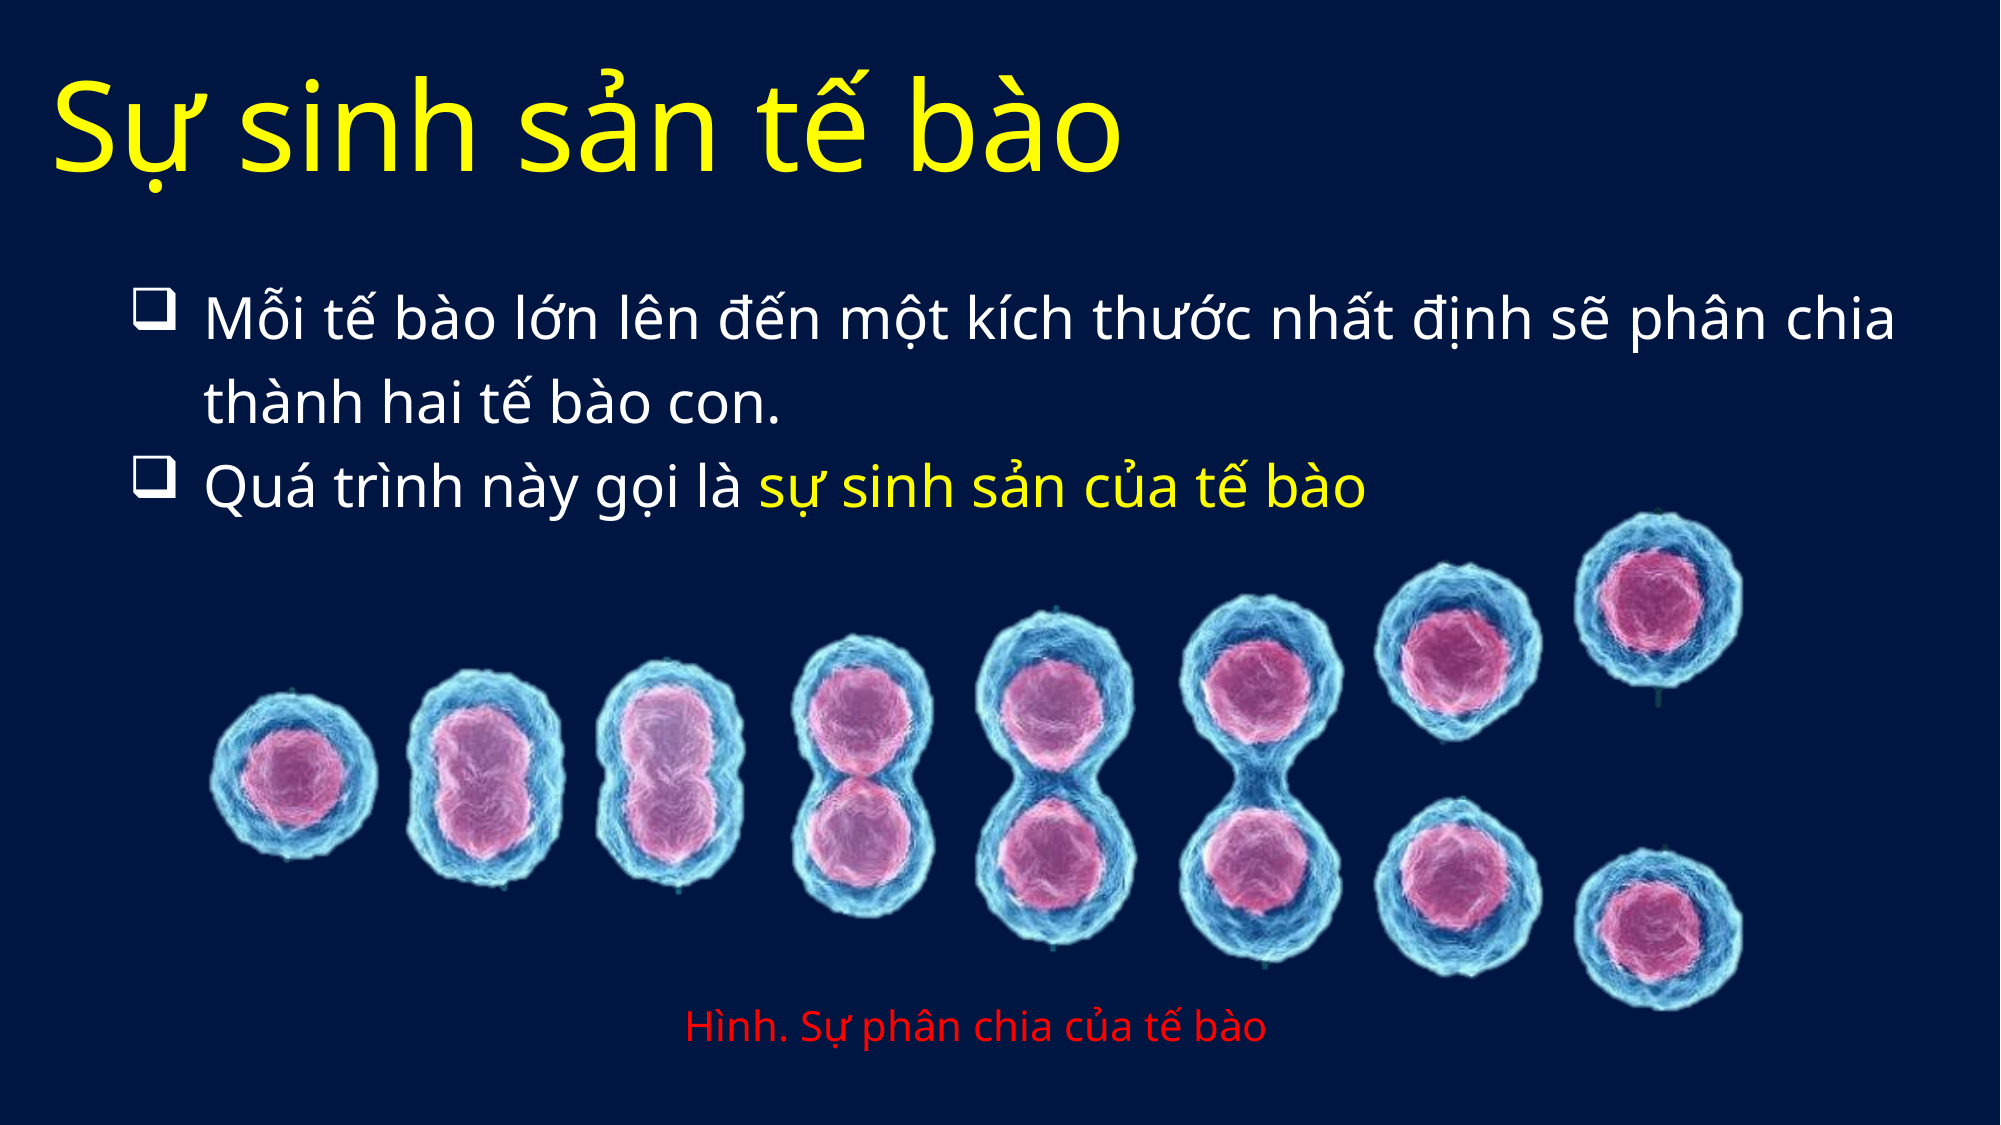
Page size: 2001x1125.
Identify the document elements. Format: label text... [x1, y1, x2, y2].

text_box Mỗi tế bào lớn lên đến một kích thước nhất định sẽ phân chia thành hai tế bào con. Quá trình này gọi là sự sinh sản của tế bào [1839, 260, 1913, 527]
text_box Hình. Sự phân chia của tế bào [631, 1026, 1322, 1058]
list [113, 260, 1839, 1026]
title Sự sinh sản tế bào [35, 34, 1281, 228]
